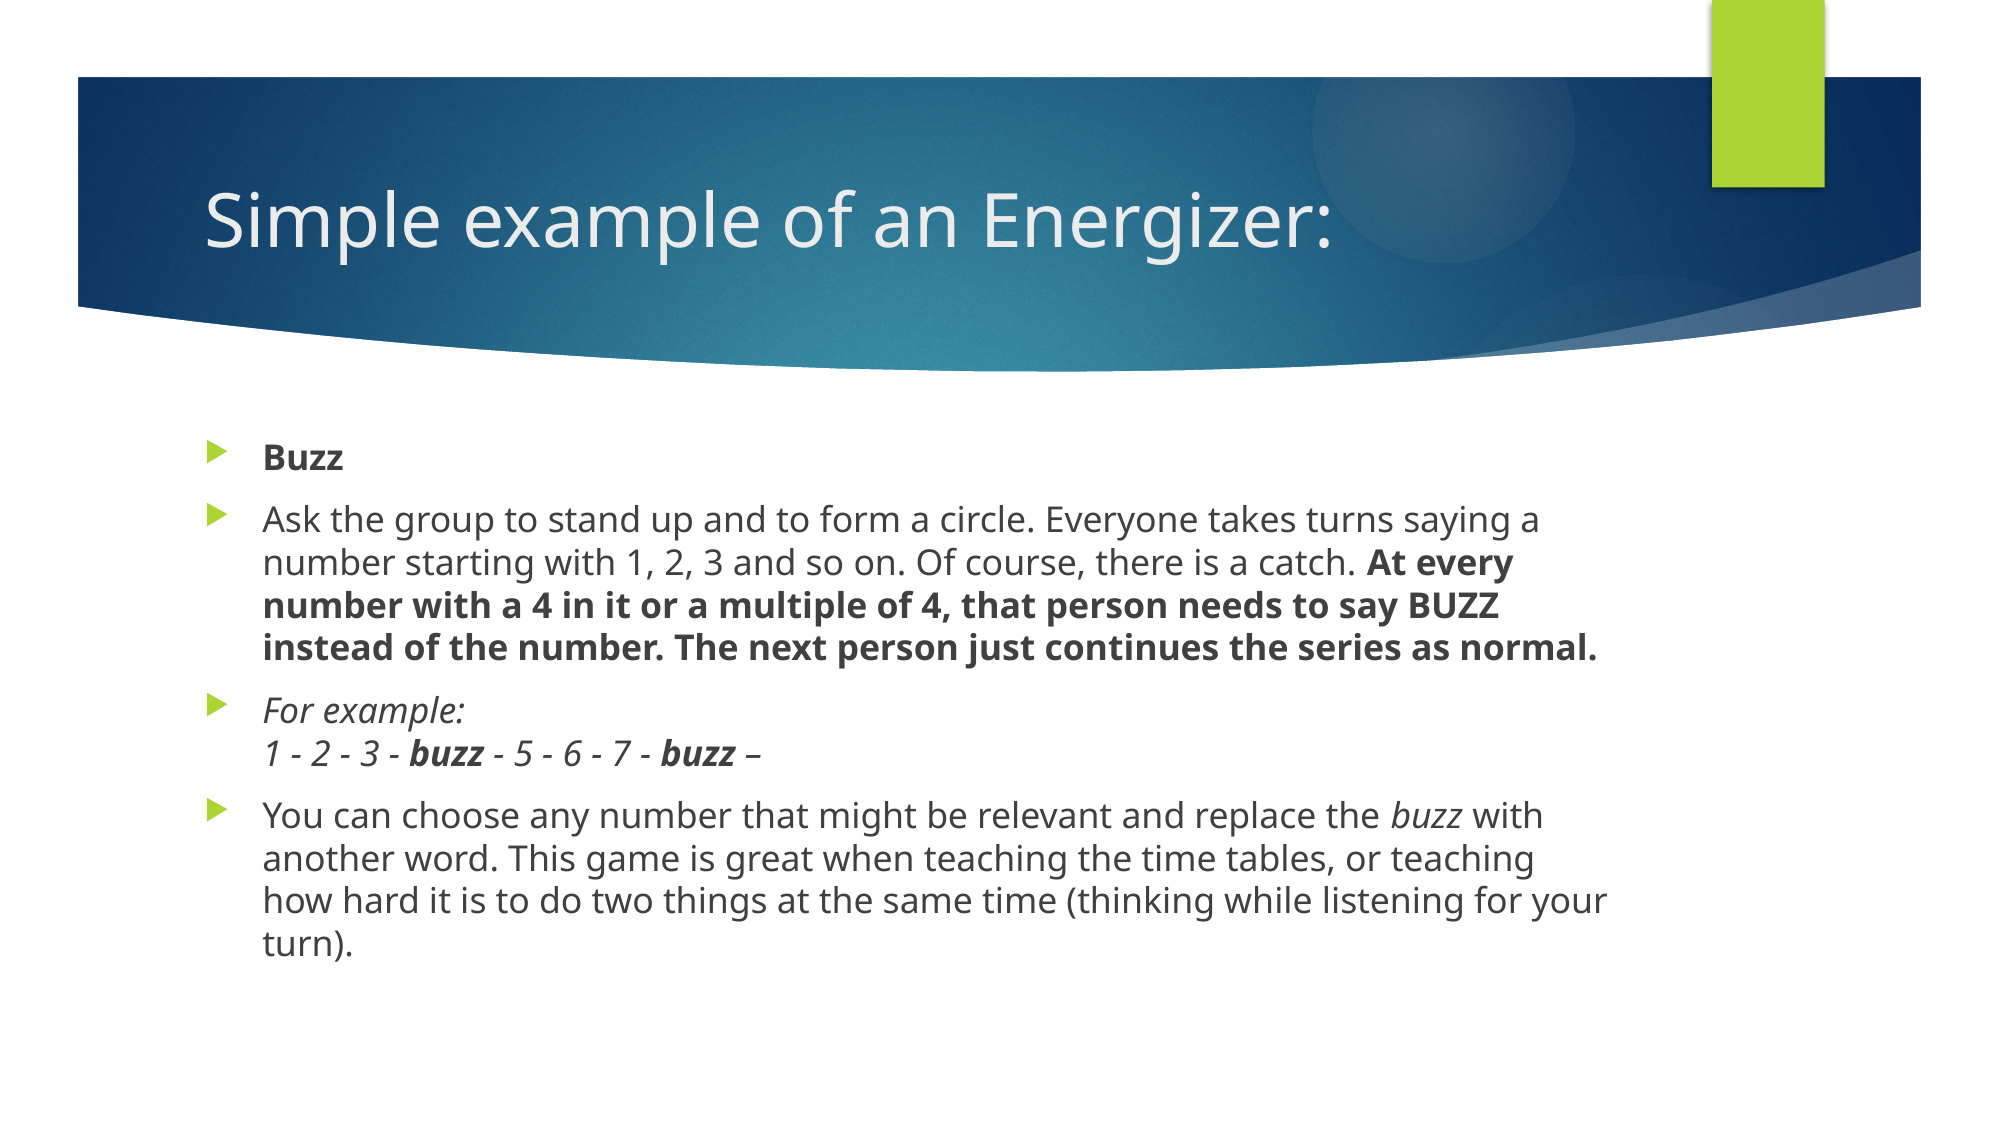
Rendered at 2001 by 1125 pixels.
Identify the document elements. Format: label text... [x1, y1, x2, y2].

list Buzz Ask the group to stand up and to form a circle. Everyone takes turns saying a number starting with 1, 2, 3 and so on. Of course, there is a catch. At every number with a 4 in it or a multiple of 4, that person needs to say BUZZ instead of the number. The next person just continues the series as normal. For example: 1 - 2 - 3 - buzz - 5 - 6 - 7 - buzz – You can choose any number that might be relevant and replace the buzz with another word. This game is great when teaching the time tables, or teaching how hard it is to do two things at the same time (thinking while listening for your turn). [189, 427, 1627, 988]
title Simple example of an Energizer: [189, 159, 1627, 276]
